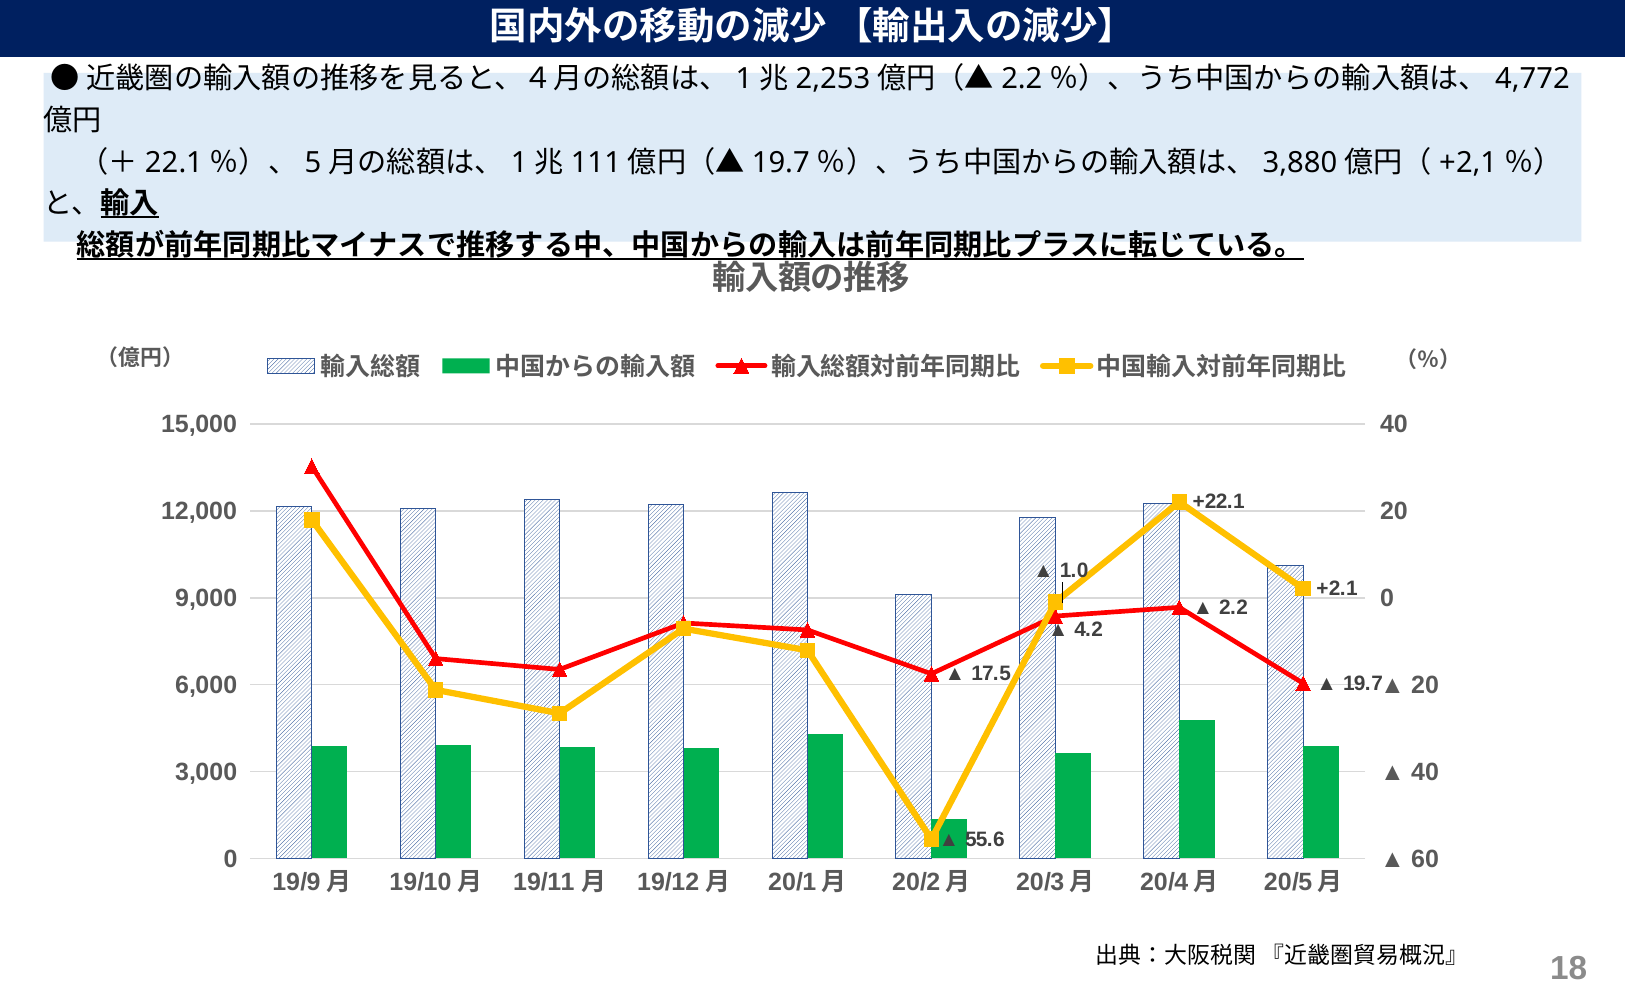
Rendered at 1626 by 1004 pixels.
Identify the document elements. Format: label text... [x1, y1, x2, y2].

text_box ●近畿圏の輸入額の推移を見ると、４月の総額は、1兆2,253億円（▲2.2％）、うち中国からの輸入額は、4,772億円 （＋22.1％）、5月の総額は、1兆111億円（▲19.7％）、うち中国からの輸入額は、3,880億円（+2,1％）と、輸入 総額が前年同期比マイナスで推移する中、中国からの輸入は前年同期比プラスに転じている。 [43, 72, 1582, 243]
text_box 国内外の移動の減少 【輸出入の減少】 [0, 0, 1625, 57]
text_box 出典：大阪税関 『近畿圏貿易概況』 [1064, 934, 1500, 976]
chart [92, 241, 1534, 934]
slide_number 17 [1533, 933, 1604, 999]
